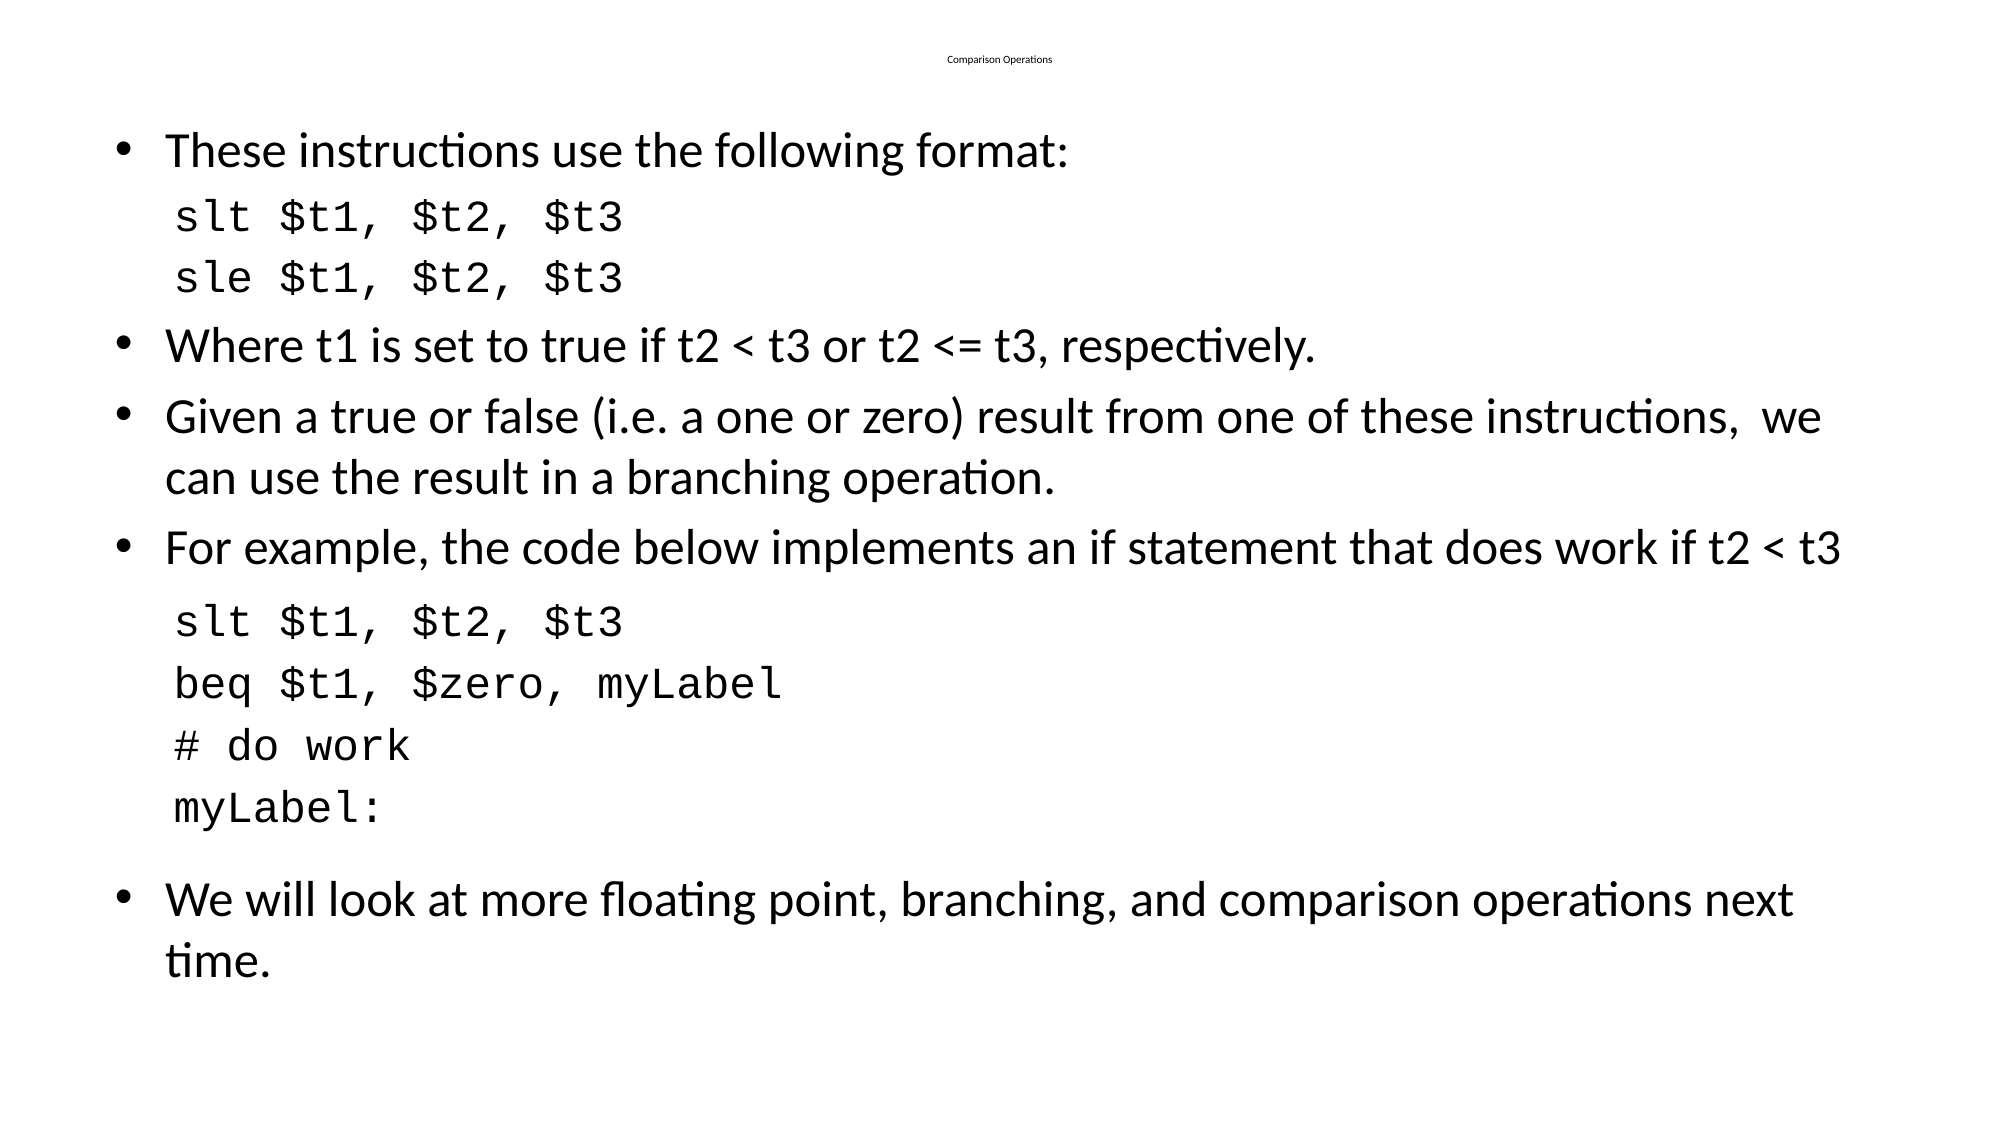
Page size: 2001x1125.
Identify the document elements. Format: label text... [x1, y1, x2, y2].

list These instructions use the following format: slt $t1, $t2, $t3 sle $t1, $t2, $t3 Where t1 is set to true if t2 < t3 or t2 <= t3, respectively. Given a true or false (i.e. a one or zero) result from one of these instructions, we can use the result in a branching operation. For example, the code below implements an if statement that does work if t2 < t3 slt $t1, $t2, $t3 beq $t1, $zero, myLabel # do work myLabel: We will look at more floating point, branching, and comparison operations next time. [99, 109, 1900, 1005]
title Comparison Operations [99, 45, 1900, 74]
